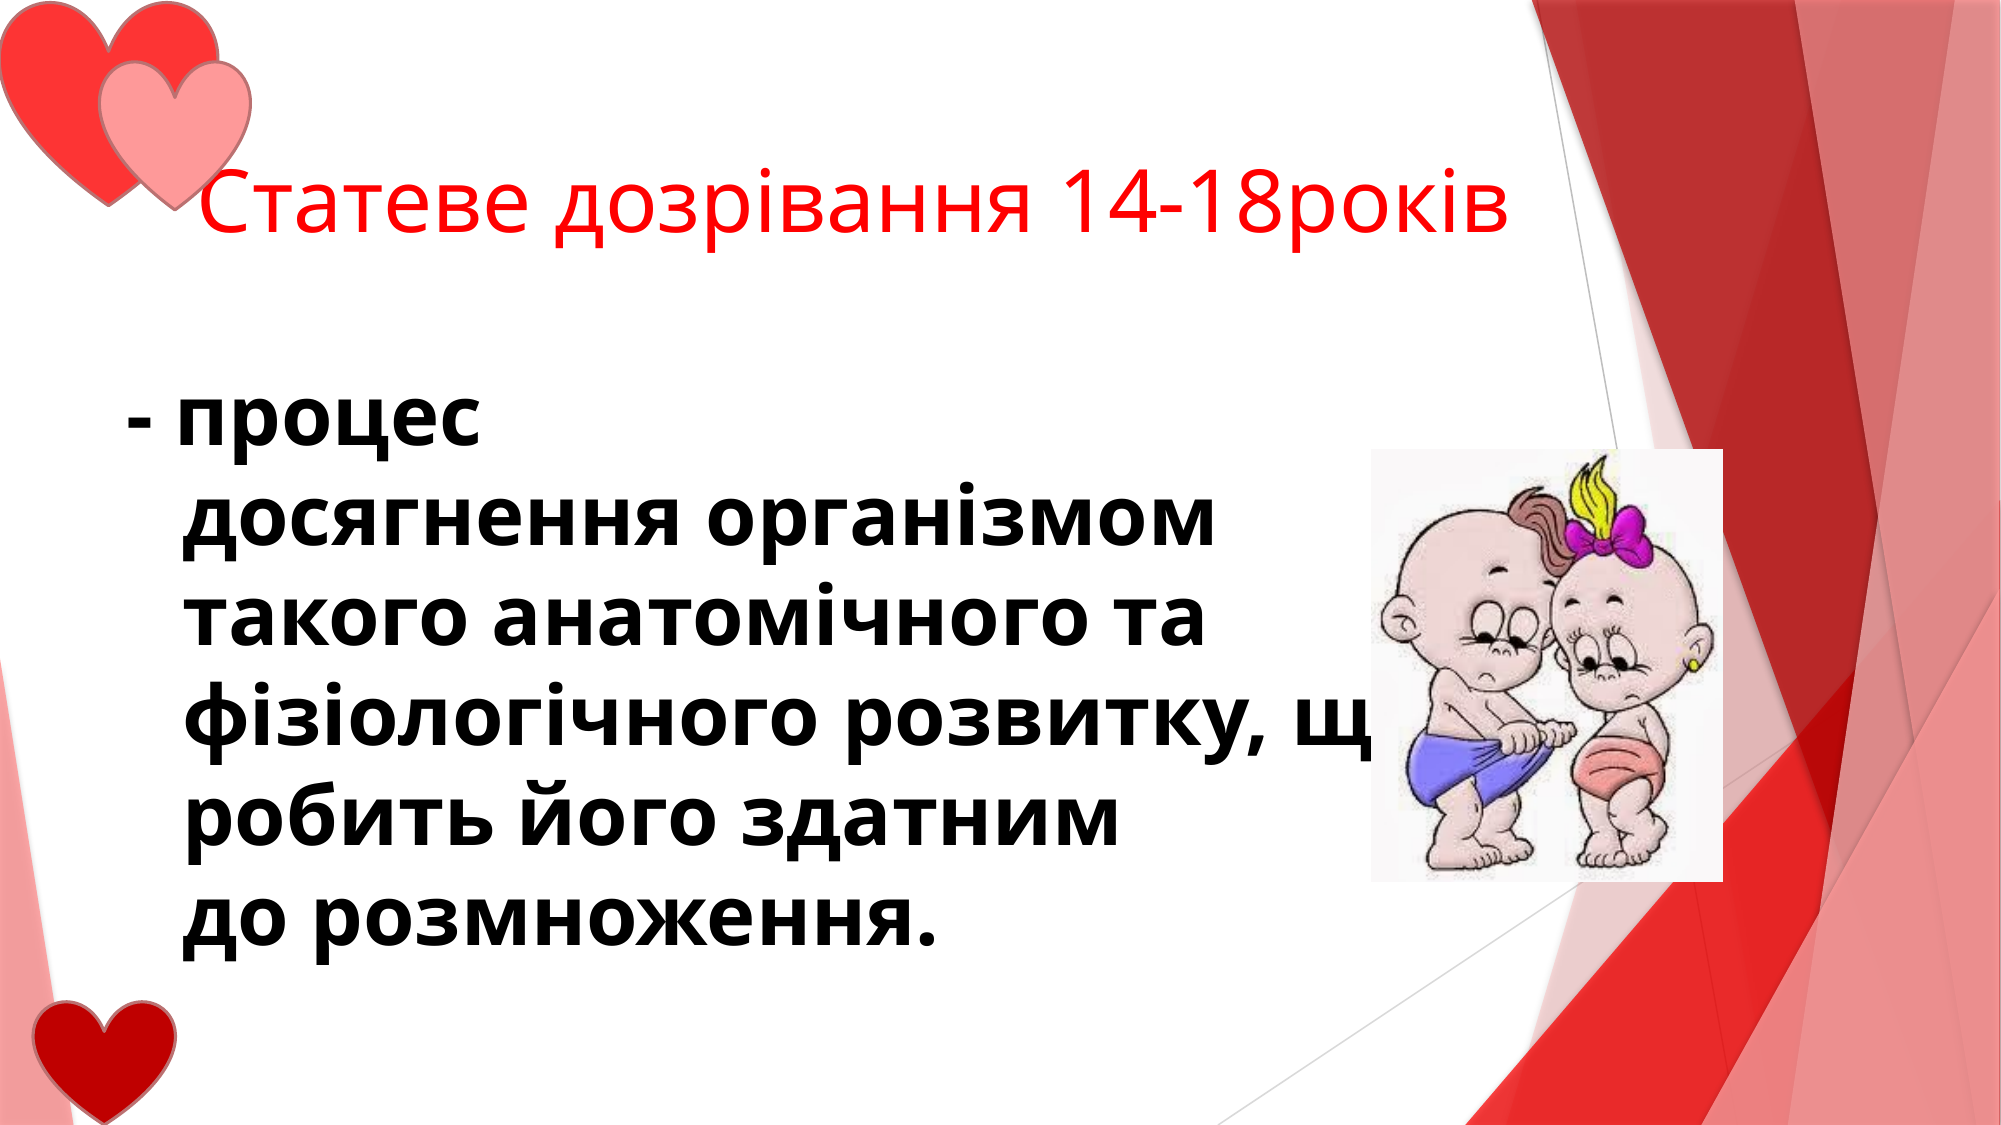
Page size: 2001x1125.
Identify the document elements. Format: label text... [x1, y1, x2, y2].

text_box [0, 0, 220, 207]
picture [1370, 449, 1723, 883]
title Статеве дозрівання 14-18років [149, 137, 1560, 355]
text_box [97, 60, 252, 212]
list - процес досягнення організмом такого анатомічного та фізіологічного розвитку, що робить його здатним до розмноження. [111, 354, 1522, 992]
text_box [31, 1000, 178, 1125]
